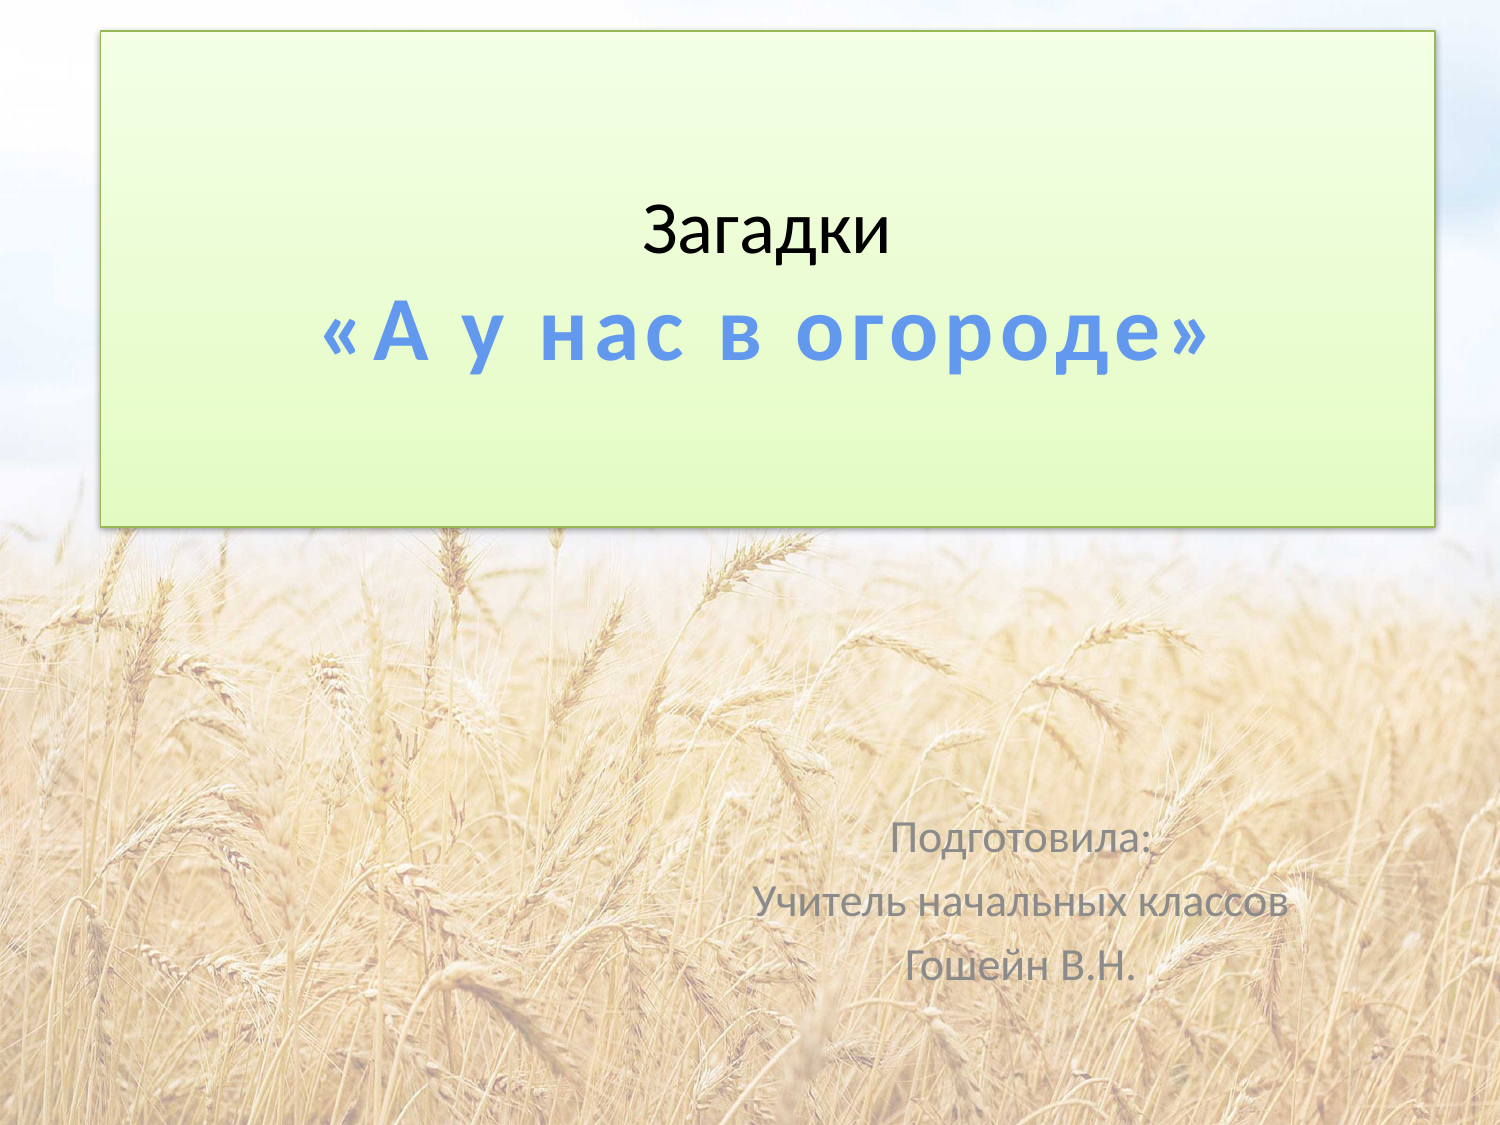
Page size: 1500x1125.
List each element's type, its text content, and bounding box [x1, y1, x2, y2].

title Загадки «А у нас в огороде» [100, 30, 1436, 528]
picture [0, 0, 1500, 1125]
subtitle Подготовила: Учитель начальных классов Гошейн В.Н. [667, 798, 1375, 1000]
